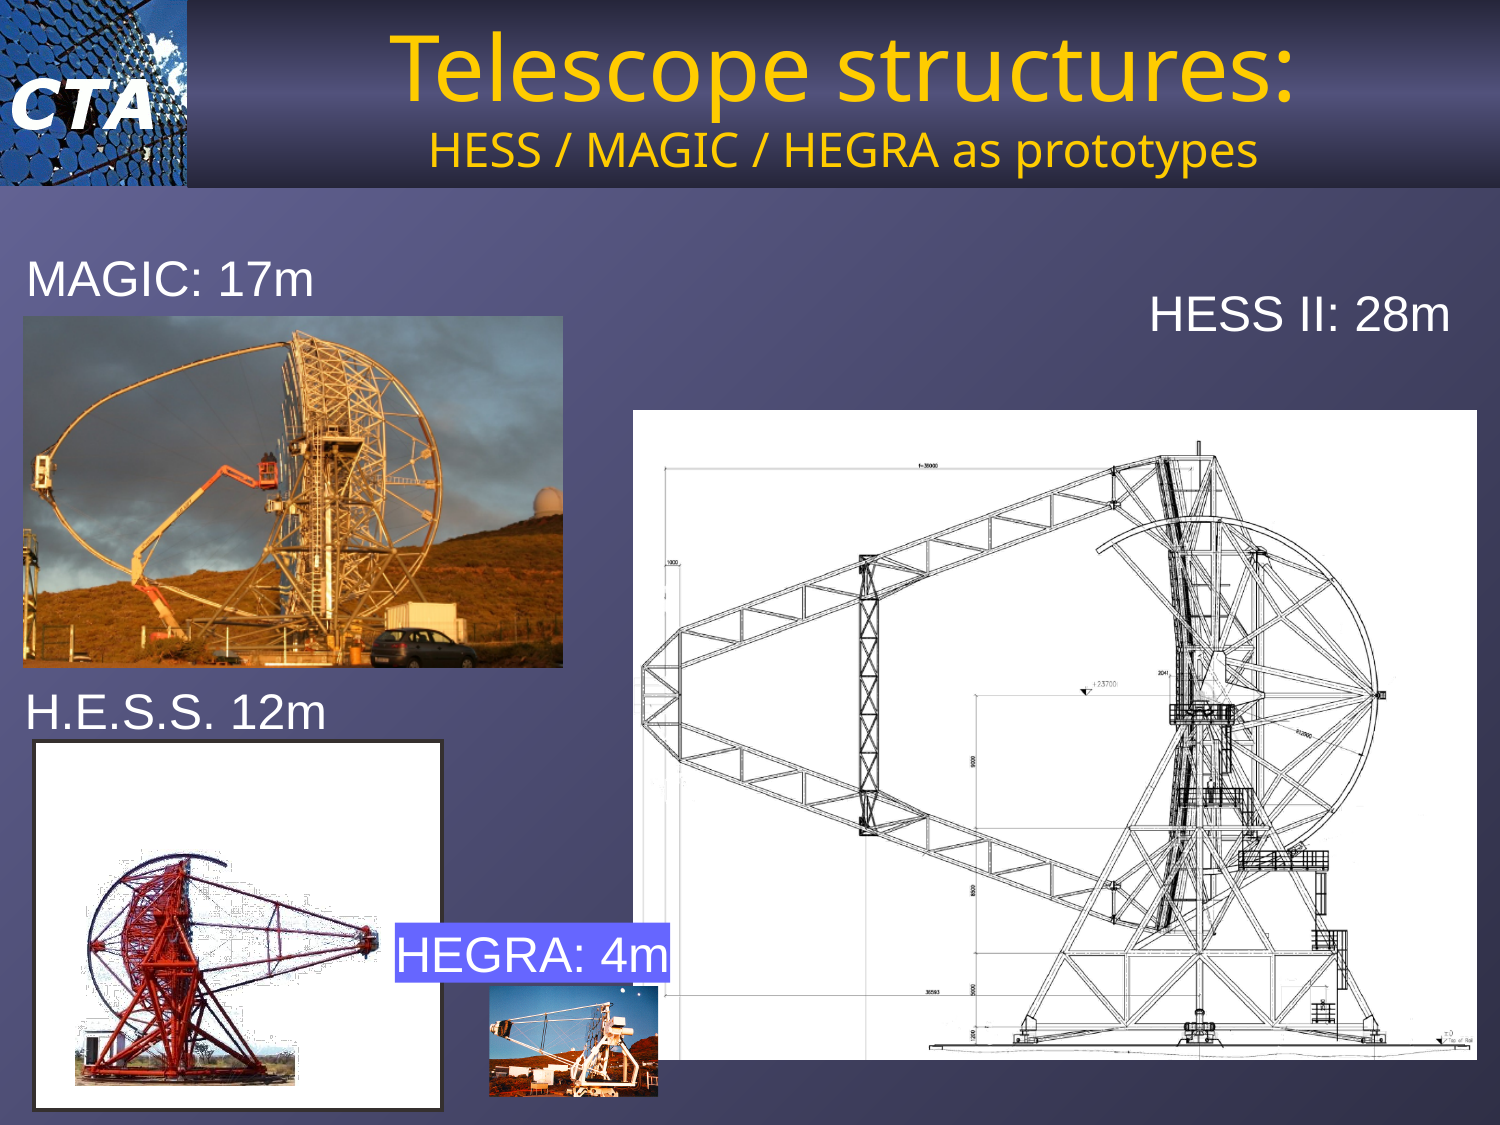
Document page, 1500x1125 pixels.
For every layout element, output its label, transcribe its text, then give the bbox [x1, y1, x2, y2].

text_box [33, 740, 443, 1110]
text_box MAGIC: 17m [25, 246, 316, 307]
text_box HESS II: 28m [1148, 281, 1452, 342]
picture [0, 0, 187, 186]
text_box H.E.S.S. 12m [24, 679, 328, 741]
picture [74, 849, 381, 1087]
text_box HEGRA: 4m [394, 922, 627, 983]
picture [489, 409, 1477, 1098]
title Telescope structures: HESS / MAGIC / HEGRA as prototypes [187, 0, 1500, 188]
picture [22, 316, 563, 669]
